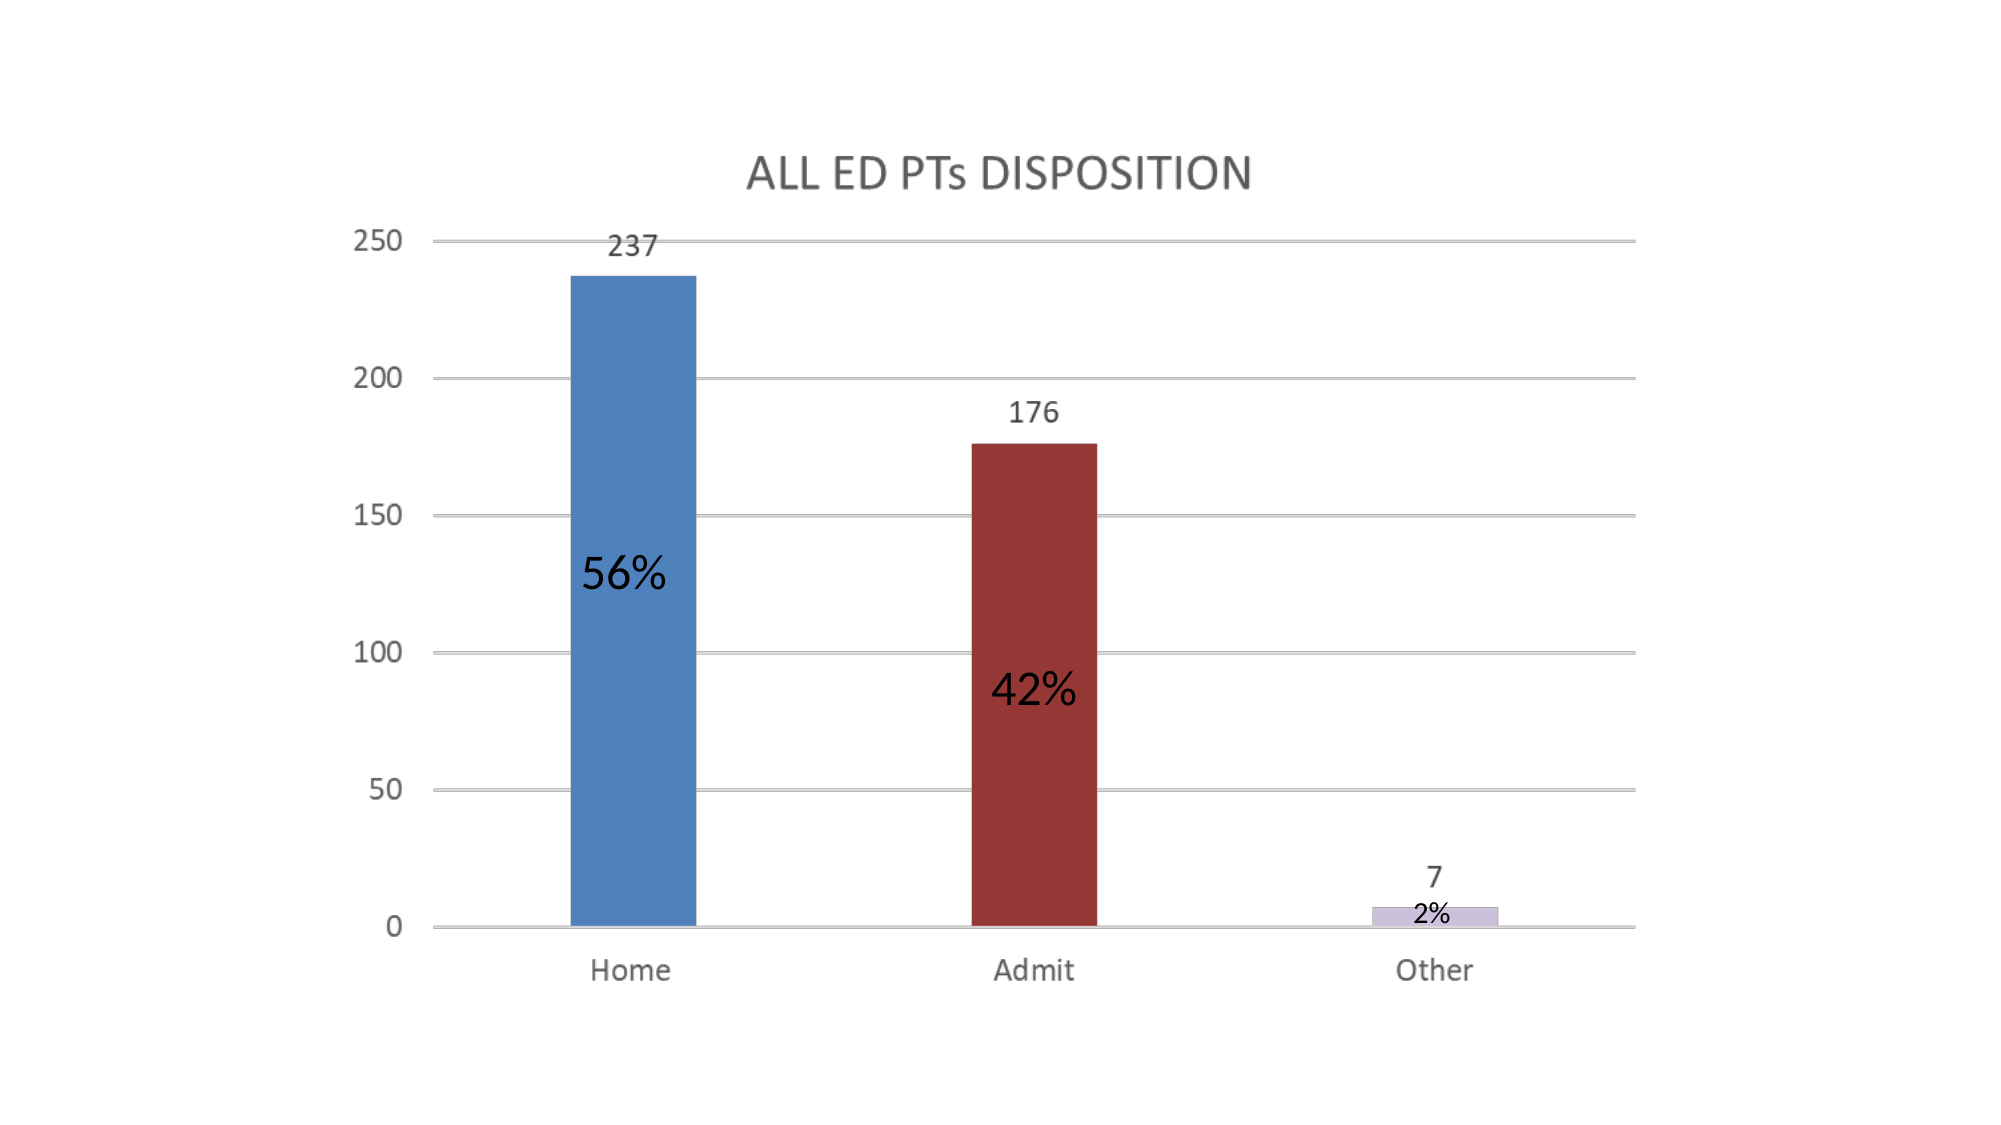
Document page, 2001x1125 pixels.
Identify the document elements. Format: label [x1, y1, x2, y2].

text_box [322, 106, 1678, 1018]
